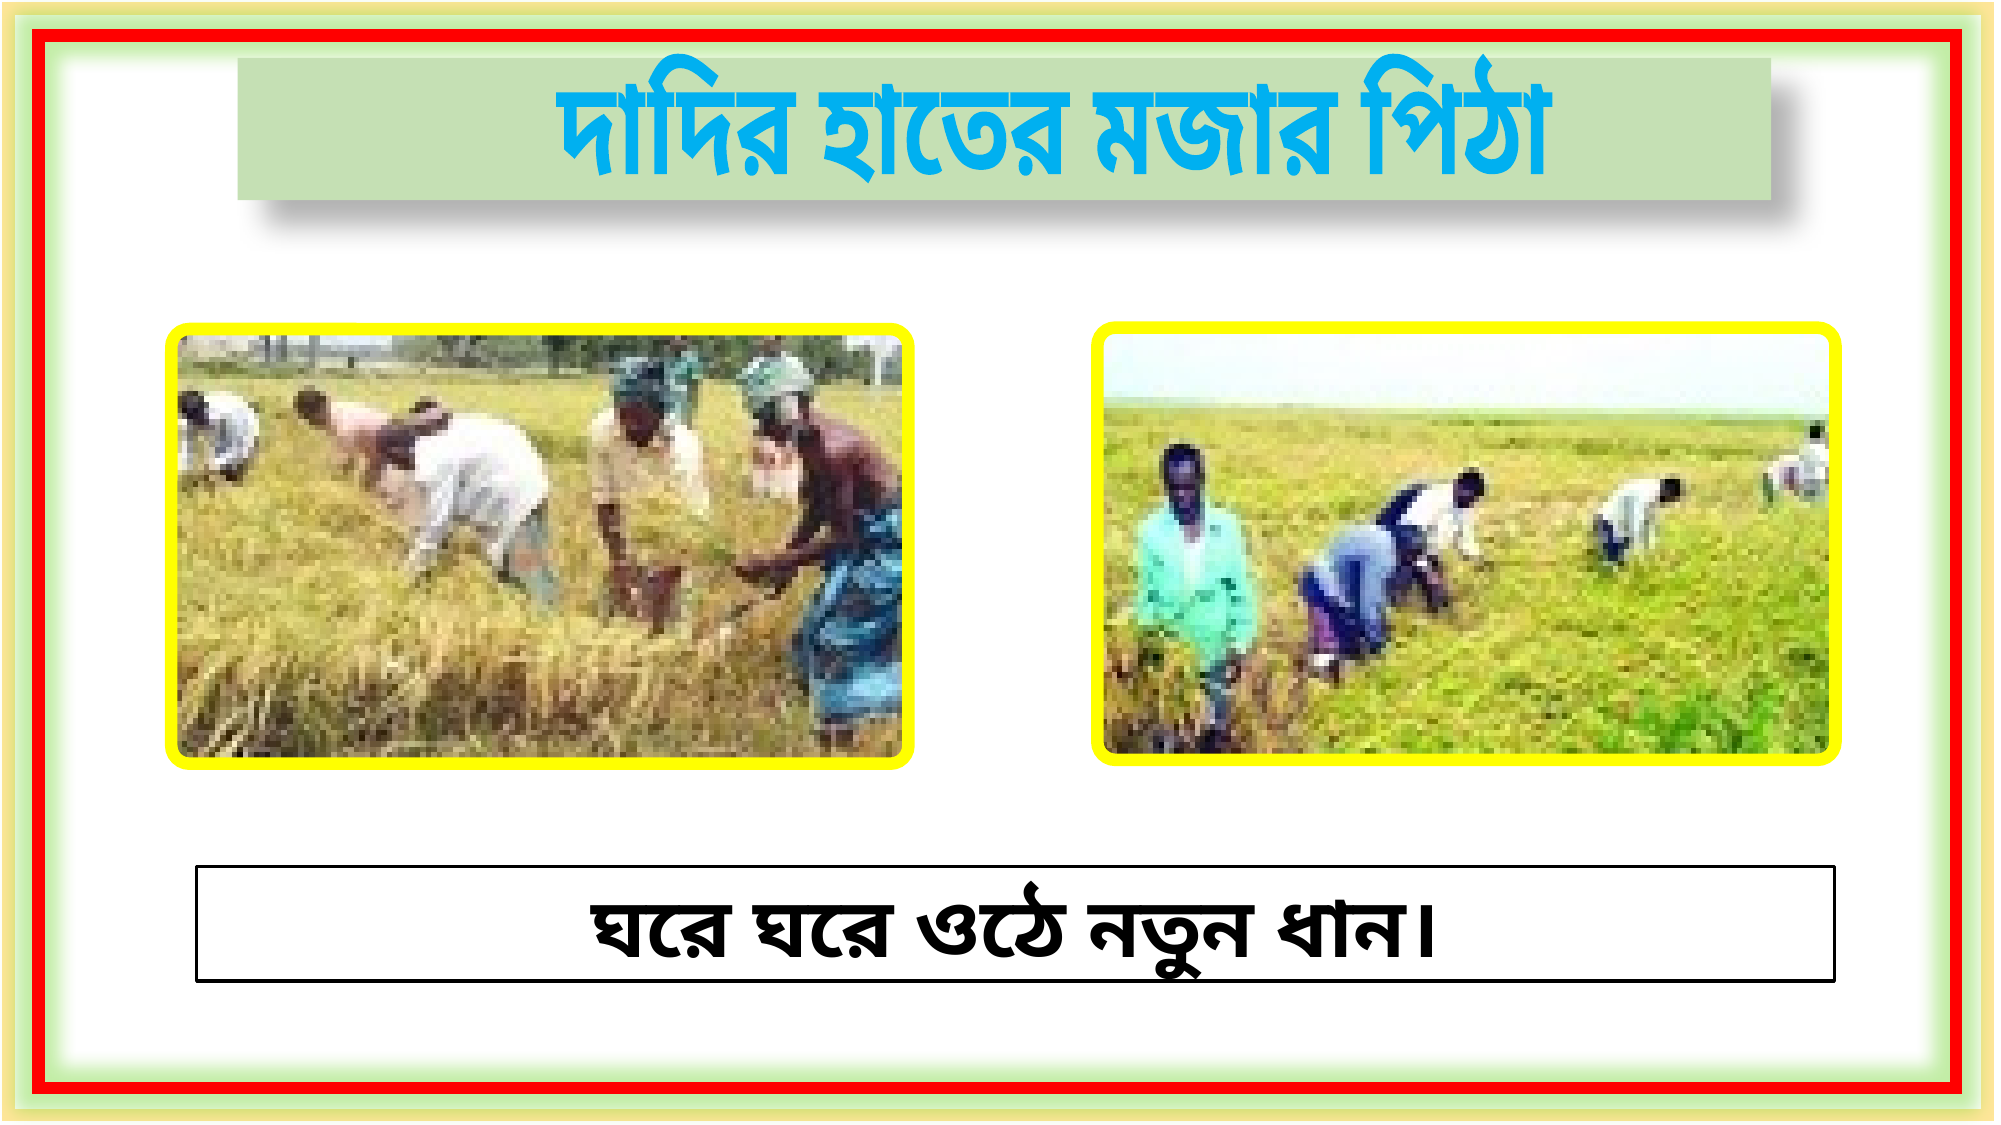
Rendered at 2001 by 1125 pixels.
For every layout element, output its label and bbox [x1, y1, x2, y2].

picture [171, 329, 909, 764]
picture [1097, 327, 1836, 760]
text_box [8, 8, 1988, 1116]
